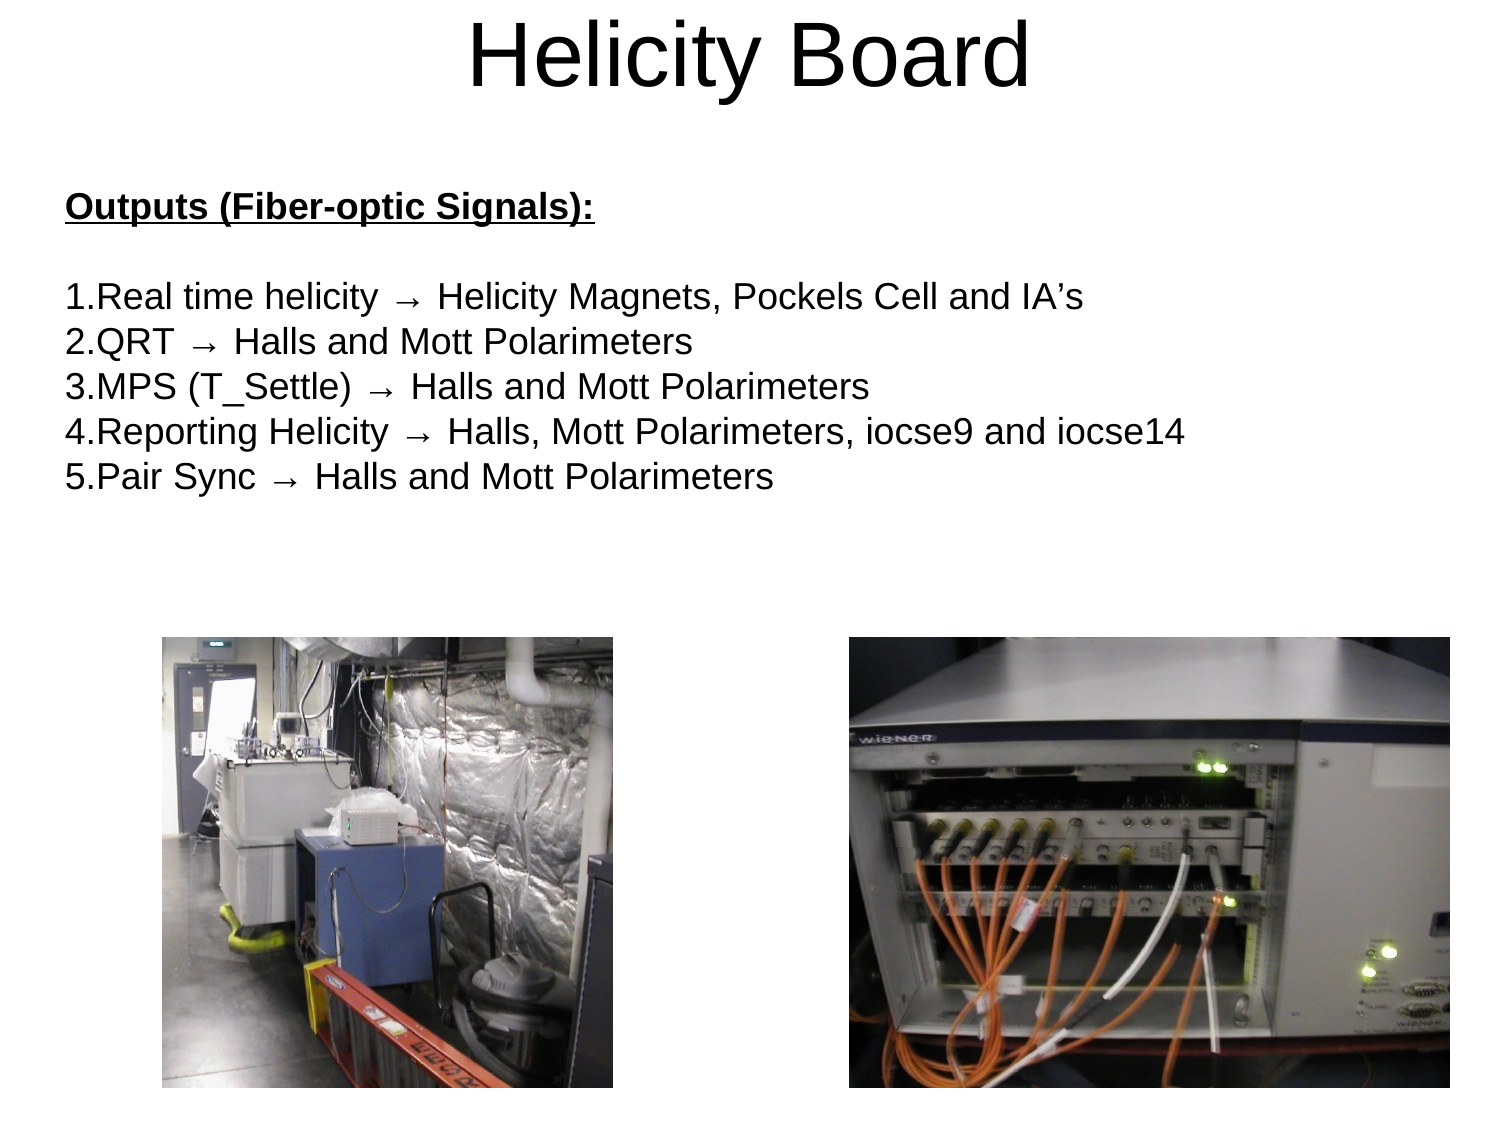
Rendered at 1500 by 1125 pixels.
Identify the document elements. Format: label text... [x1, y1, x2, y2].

text_box Outputs (Fiber-optic Signals): Real time helicity → Helicity Magnets, Pockels Cell and IA’s QRT → Halls and Mott Polarimeters MPS (T_Settle) → Halls and Mott Polarimeters Reporting Helicity → Halls, Mott Polarimeters, iocse9 and iocse14 Pair Sync → Halls and Mott Polarimeters [49, 174, 1463, 506]
picture [849, 637, 1450, 1088]
title Helicity Board [75, 0, 1425, 100]
picture [162, 637, 613, 1088]
